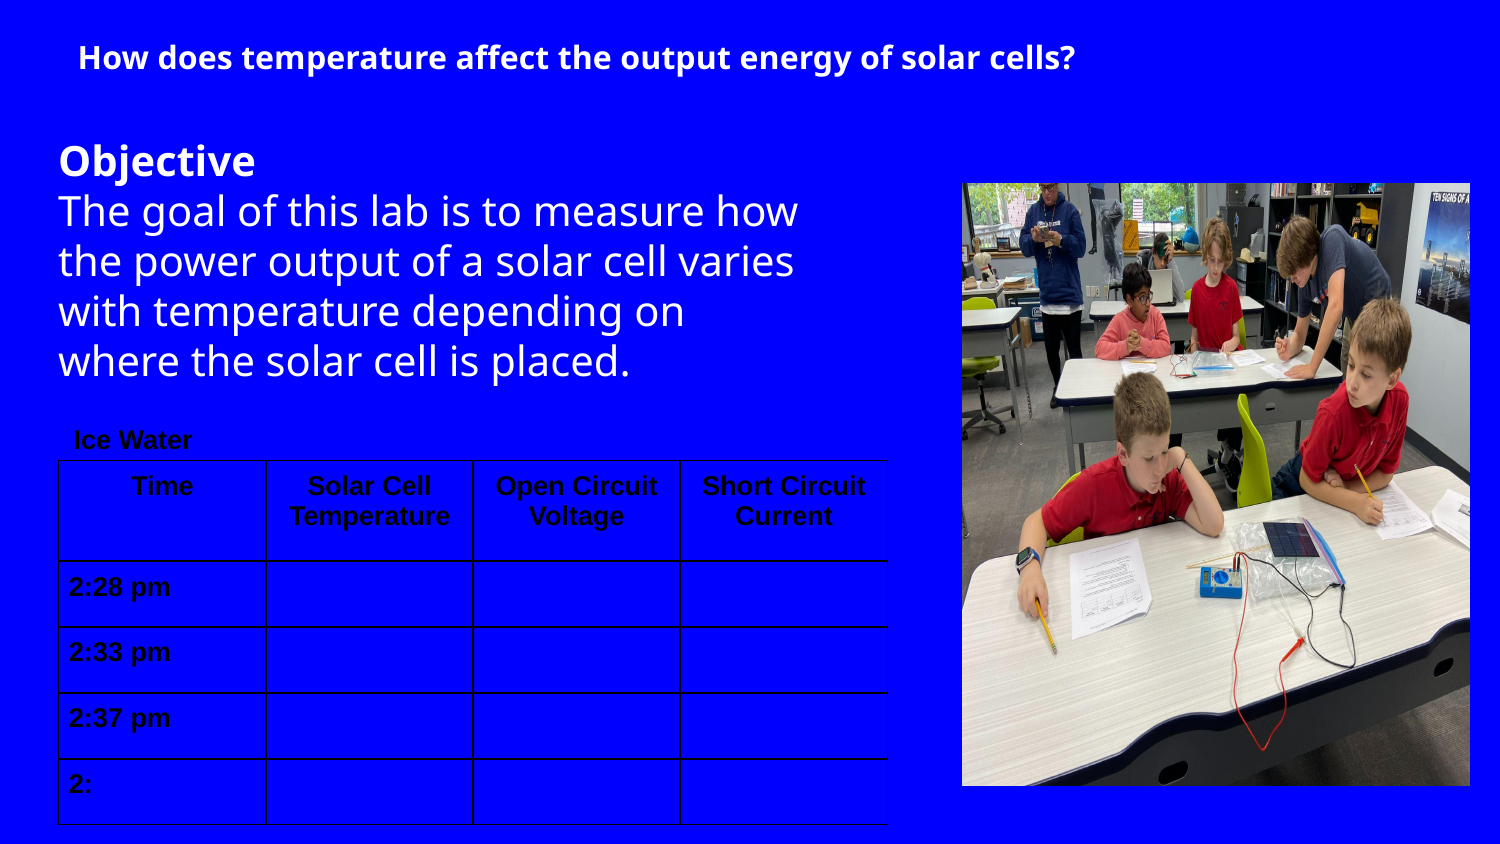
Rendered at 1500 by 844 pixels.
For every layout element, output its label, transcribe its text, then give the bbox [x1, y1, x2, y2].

table_cell [474, 694, 679, 758]
table_cell [474, 760, 679, 824]
table_cell [681, 694, 887, 758]
table_cell 2: [59, 760, 265, 824]
table_cell 2:33 pm [59, 628, 265, 692]
table_cell [681, 760, 887, 824]
table_header Short Circuit Current [681, 461, 887, 560]
table_cell 2:28 pm [59, 562, 265, 626]
text_box Objective The goal of this lab is to measure how the power output of a solar cell varies with temperature depending on where the solar cell is placed. [43, 111, 831, 400]
table_cell [474, 628, 679, 692]
table_header Time [59, 470, 265, 560]
table_header Solar Cell Temperature [267, 470, 472, 560]
title How does temperature affect the output energy of solar cells? [62, 0, 1461, 93]
table_cell [681, 628, 887, 692]
table_cell [267, 562, 472, 626]
table_cell [267, 760, 472, 824]
picture [962, 183, 1470, 786]
table_cell [474, 562, 679, 626]
text_box Ice Water [58, 402, 551, 470]
table_cell [681, 562, 887, 626]
table_cell [267, 628, 472, 692]
table_cell 2:37 pm [59, 694, 265, 758]
table_cell [267, 694, 472, 758]
table_header Open Circuit Voltage [474, 461, 679, 560]
